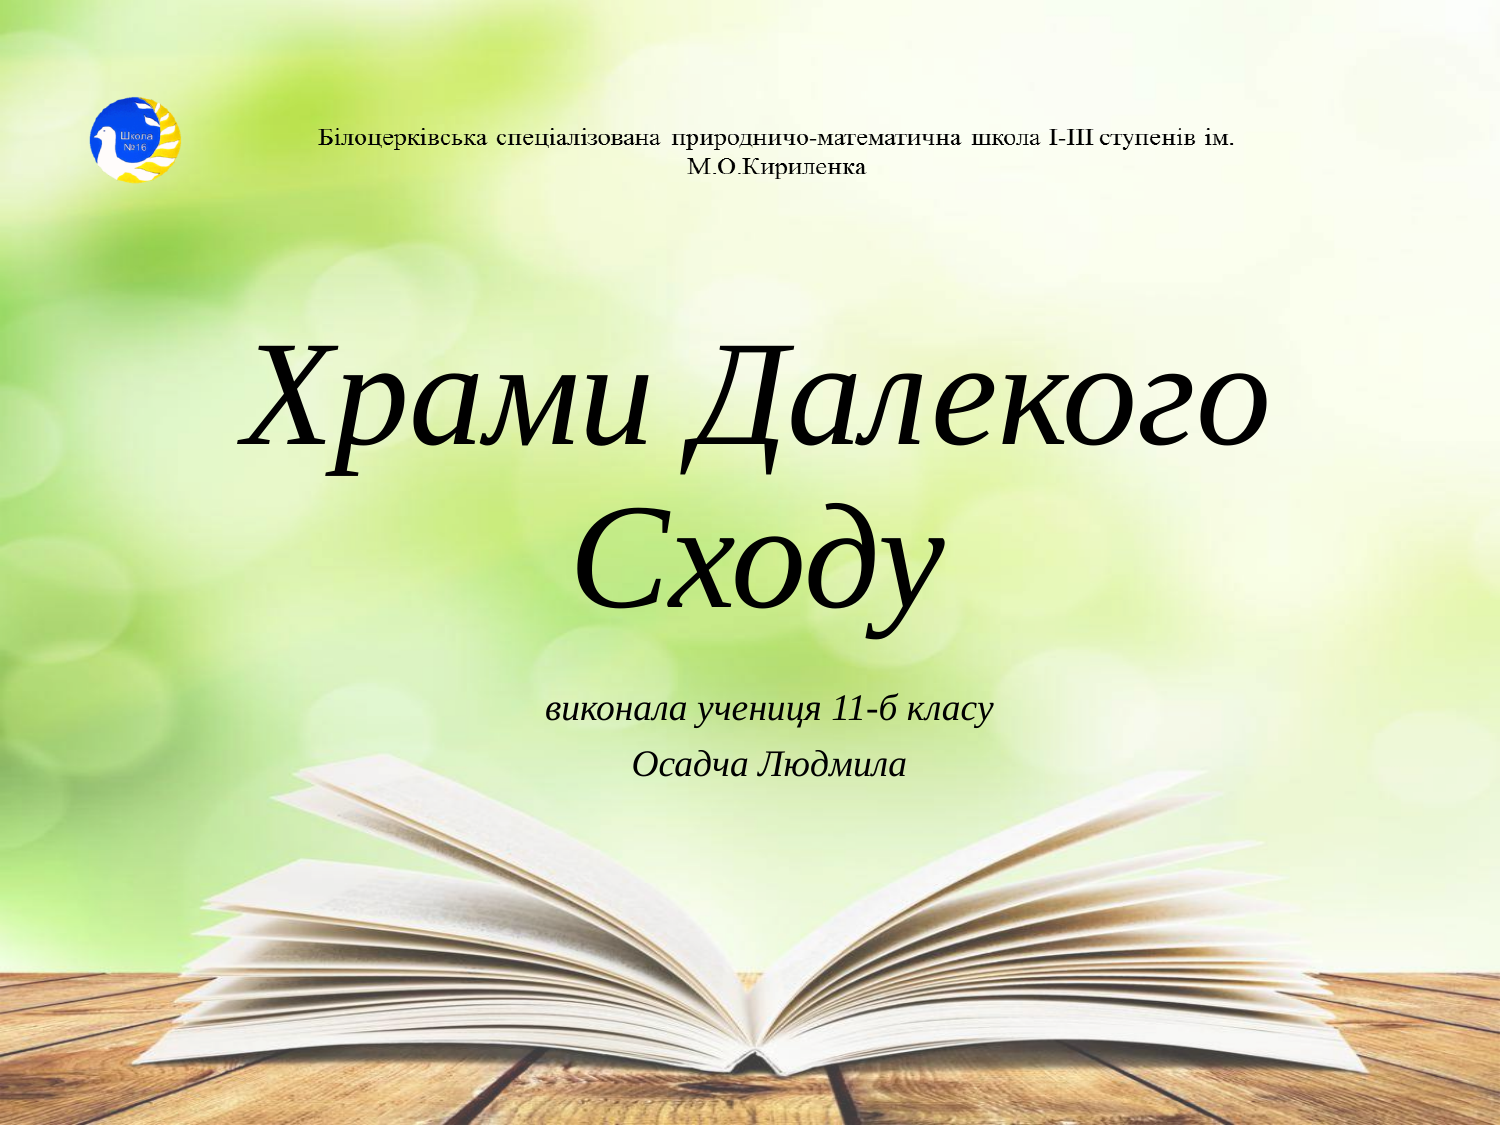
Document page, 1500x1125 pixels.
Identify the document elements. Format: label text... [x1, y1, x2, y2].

subtitle виконала учениця 11-б класу Осадча Людмила [207, 680, 1333, 953]
title Храми Далекого Сходу [194, 255, 1320, 647]
picture [218, 113, 1335, 195]
picture [88, 95, 182, 185]
